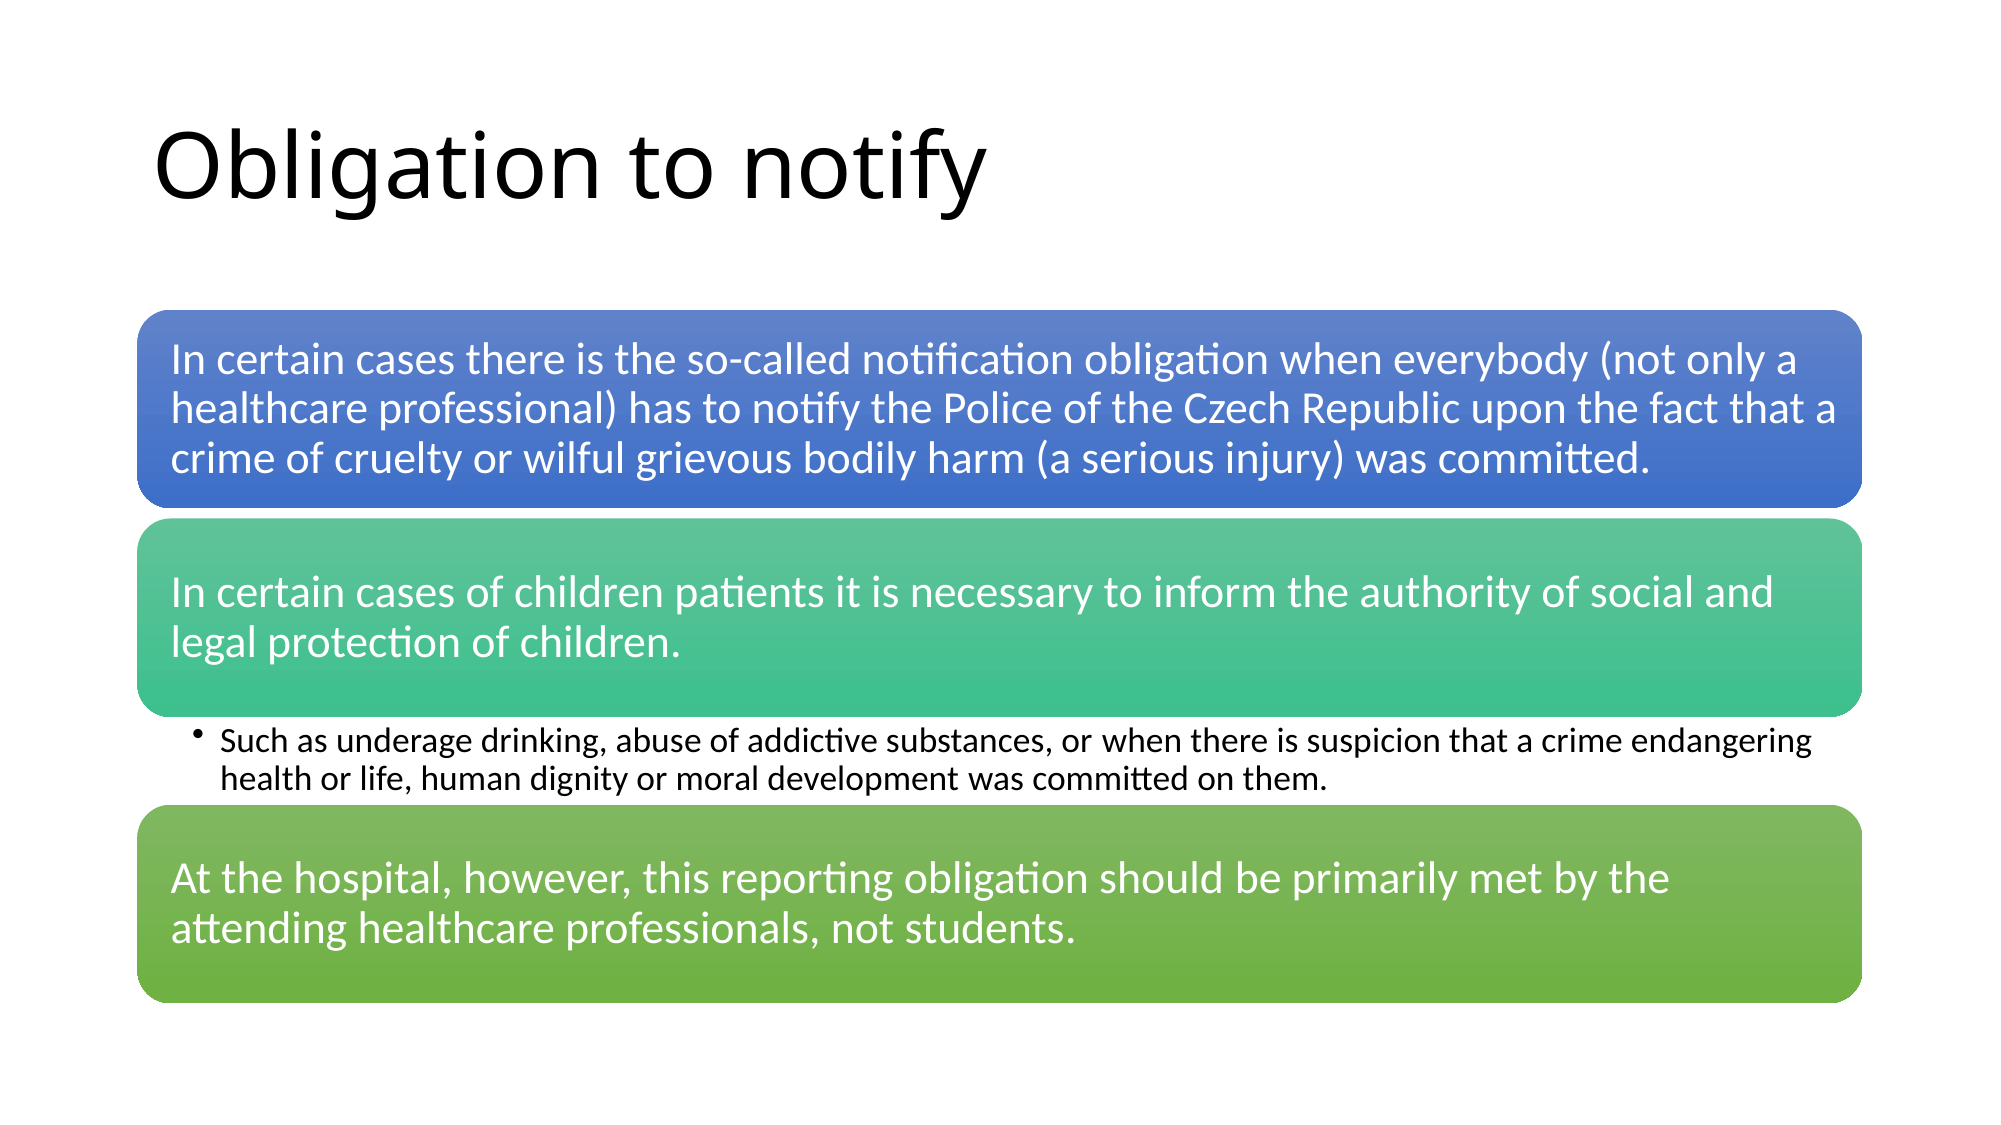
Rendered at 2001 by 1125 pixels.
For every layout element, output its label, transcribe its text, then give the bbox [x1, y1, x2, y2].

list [137, 299, 1863, 1014]
title Obligation to notify [137, 59, 1863, 278]
